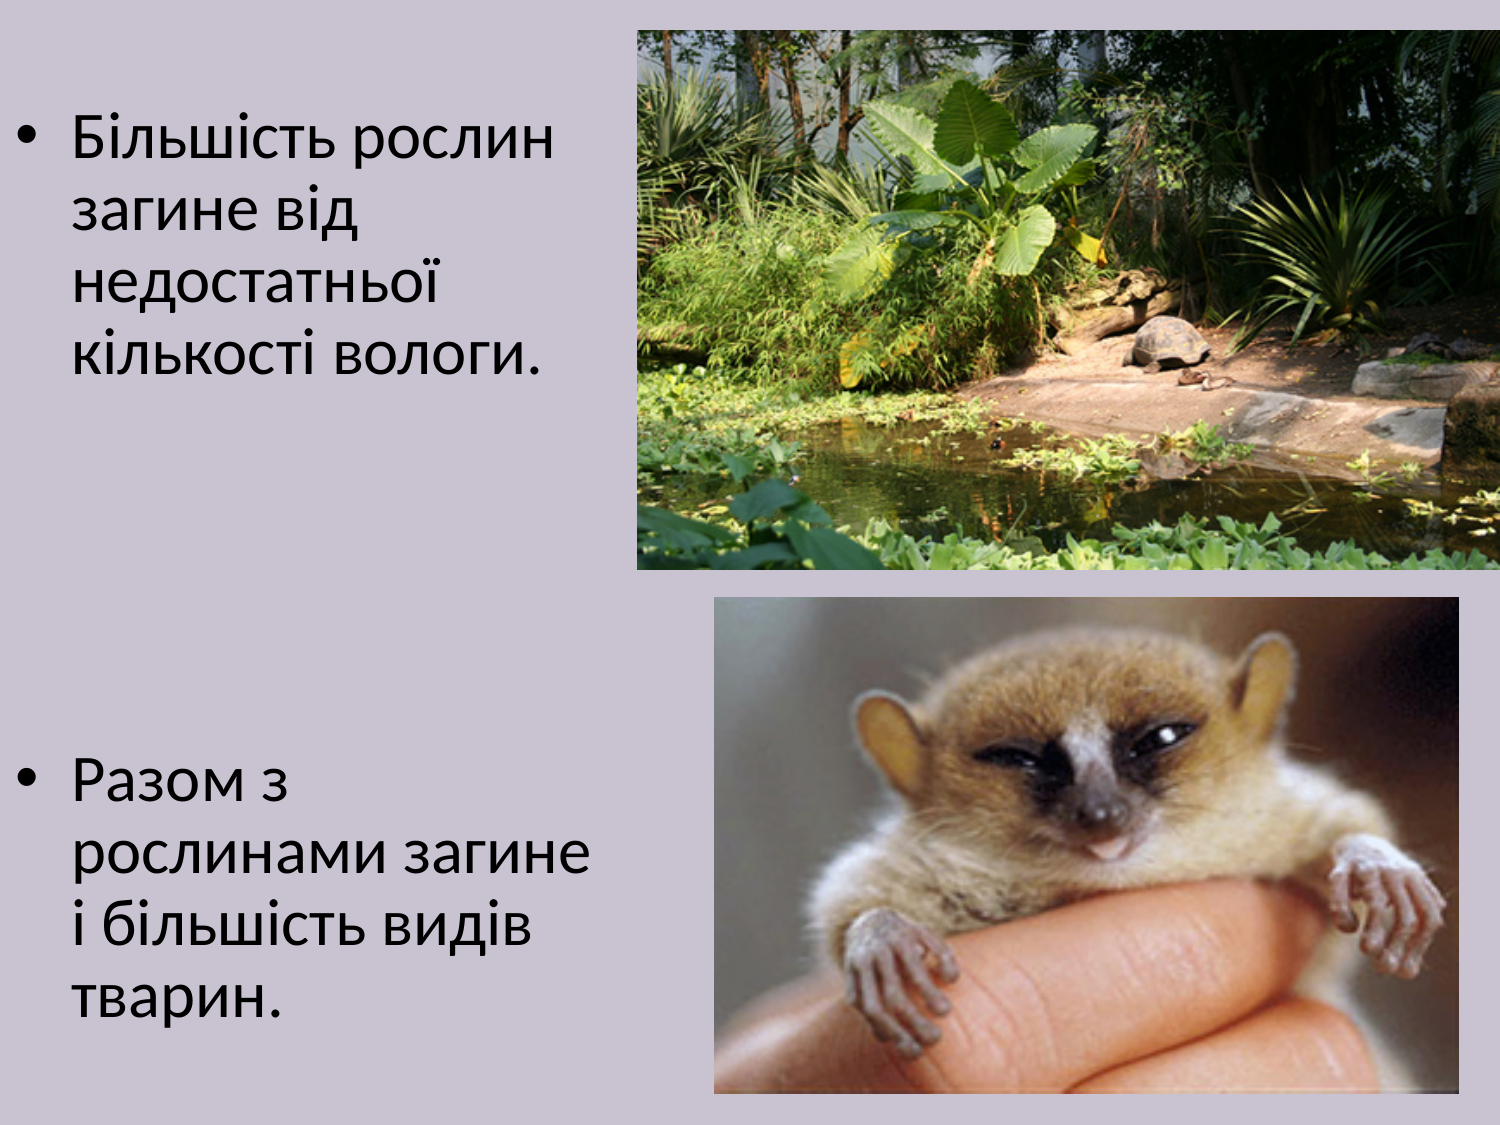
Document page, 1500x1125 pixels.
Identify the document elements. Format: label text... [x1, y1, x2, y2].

picture [637, 30, 1500, 571]
picture [714, 597, 1460, 1095]
list Більшість рослин загине від недостатньої кількості вологи. Разом з рослинами загине і більшість видів тварин. [0, 0, 621, 1083]
